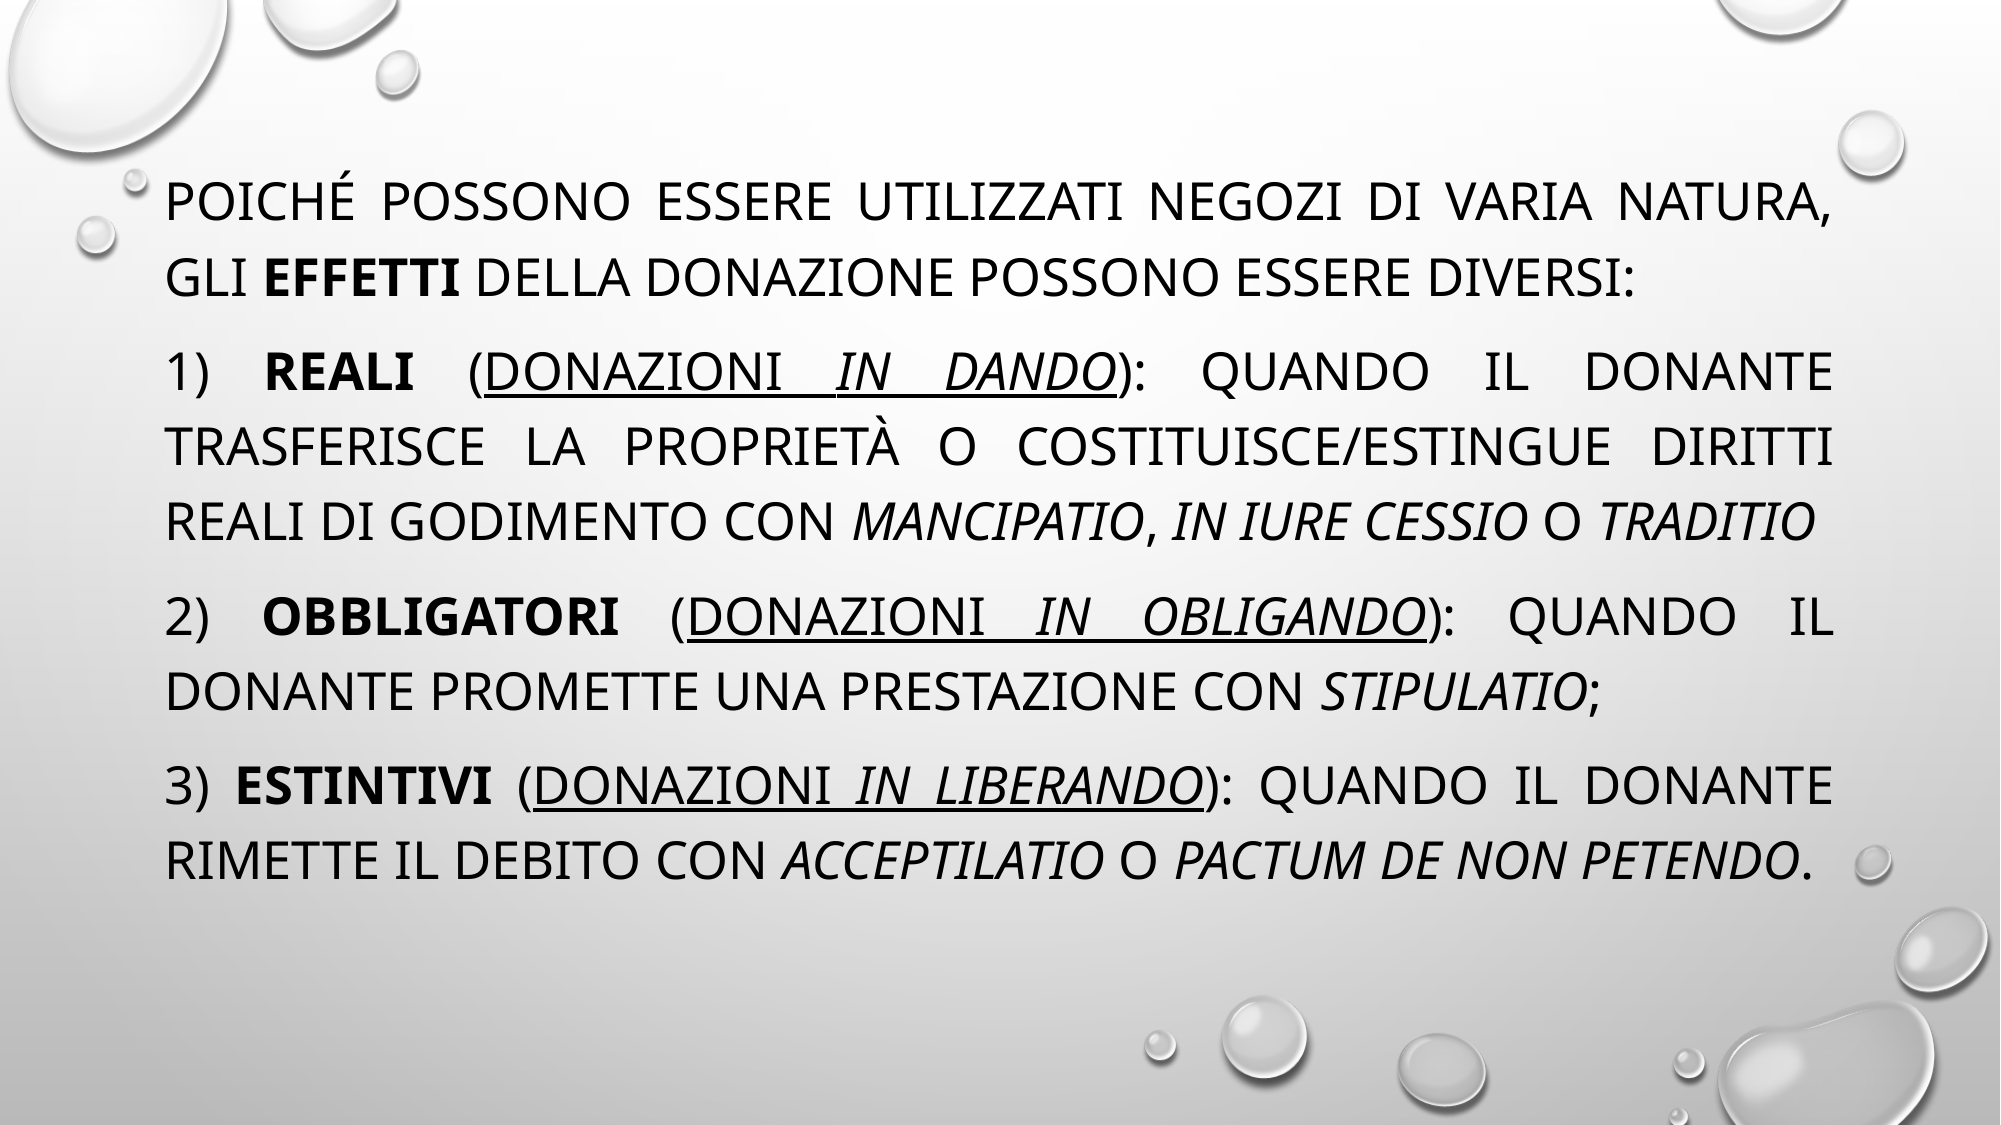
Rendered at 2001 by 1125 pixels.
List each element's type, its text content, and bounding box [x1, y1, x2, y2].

list Poiché possono essere utilizzati negozi di varia natura, gli effetti della donazione possono essere diversi: 1) REALI (donazioni in dando): quando il donante trasferisce la proprietà o costituisce/estingue diritti reali di godimento CON mancipatio, in iure cessio o traditio 2) OBBLIGATORI (donazioni in obligando): quando il donante promette una prestazione con stipulatio; 3) ESTINTIVI (donazioni in liberando): quando il donante rimette il debito con acceptilatio o pactum de non petendo. [149, 148, 1850, 1032]
picture [0, 0, 2000, 1125]
